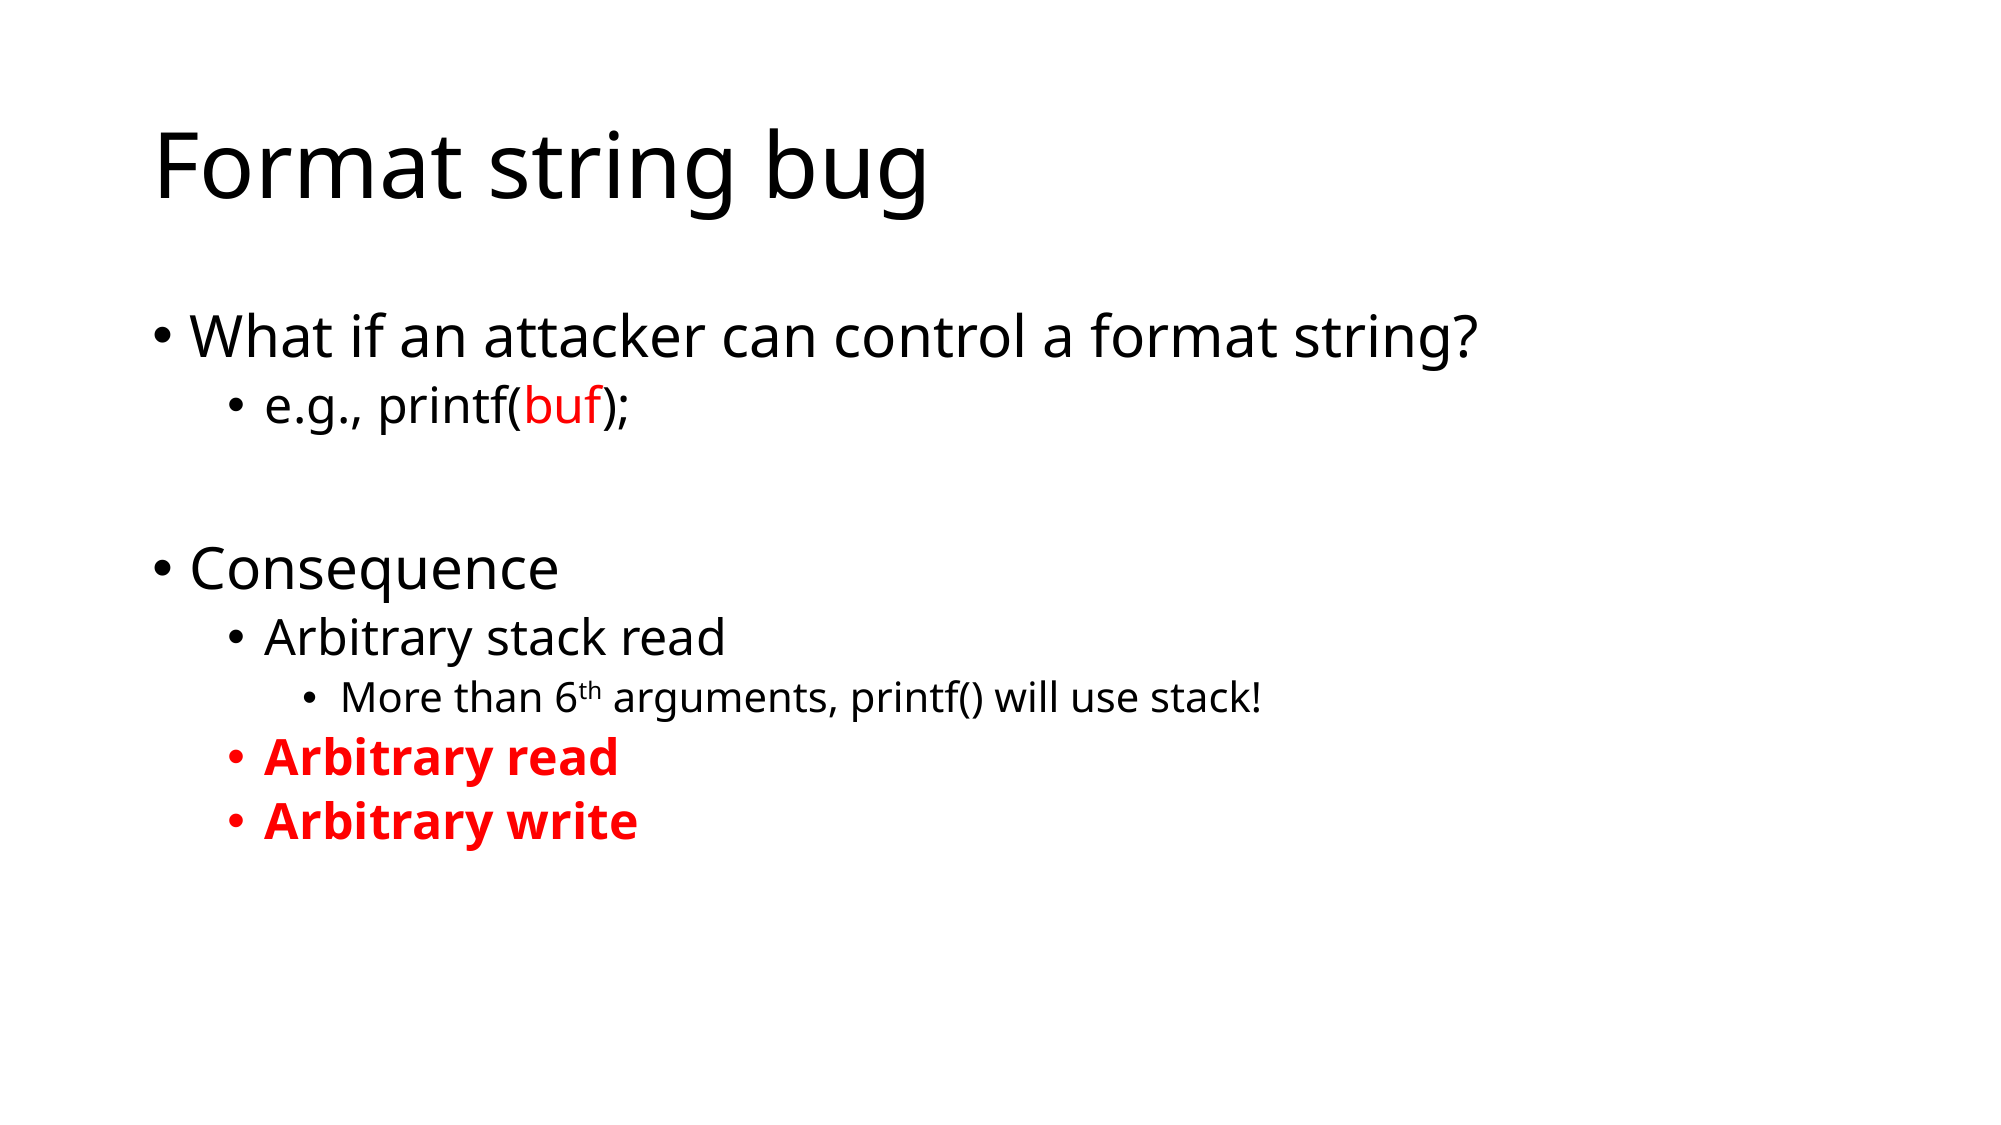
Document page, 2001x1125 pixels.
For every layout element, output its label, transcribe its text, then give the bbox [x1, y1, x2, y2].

title Format string bug [137, 59, 1863, 278]
list What if an attacker can control a format string? e.g., printf(buf); Consequence Arbitrary stack read More than 6th arguments, printf() will use stack! Arbitrary read Arbitrary write [137, 299, 1863, 1014]
